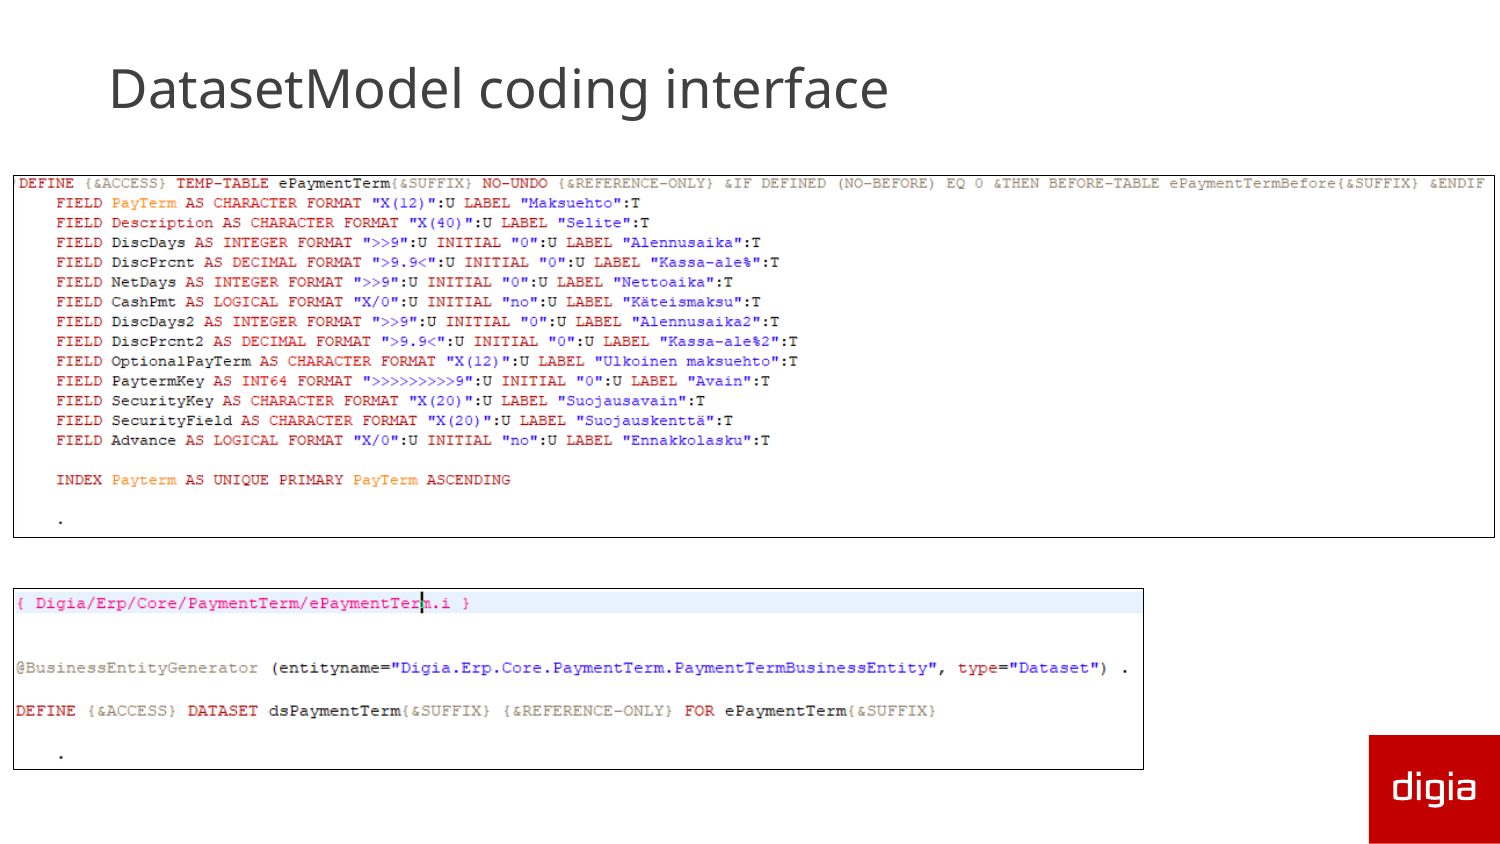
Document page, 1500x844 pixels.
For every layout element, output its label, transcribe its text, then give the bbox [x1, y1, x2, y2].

title DatasetModel coding interface [93, 56, 1380, 128]
picture [13, 588, 1144, 769]
picture [13, 175, 1494, 538]
